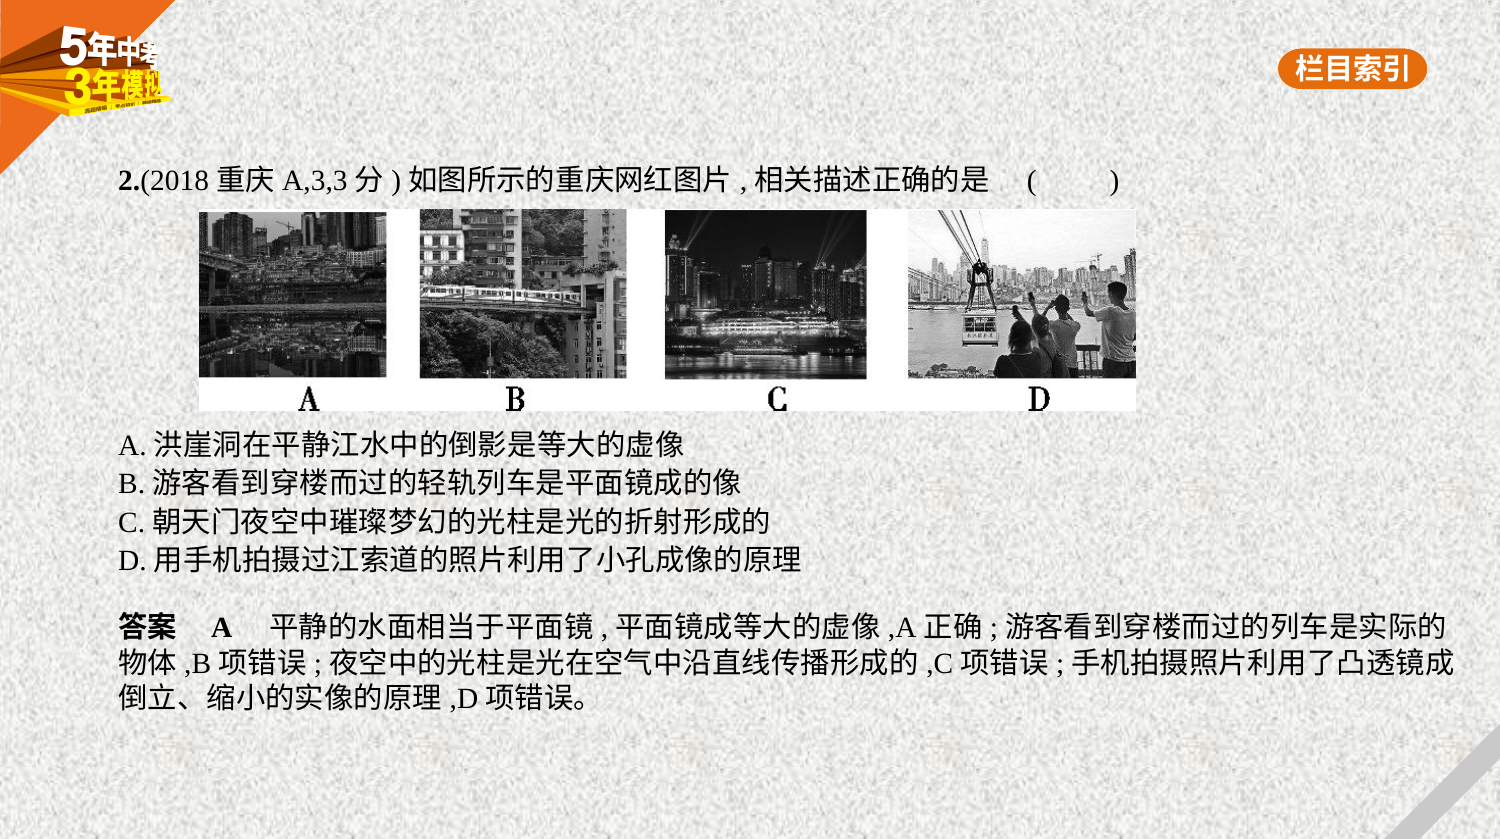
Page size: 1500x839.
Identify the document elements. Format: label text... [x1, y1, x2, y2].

text_box 答案 A 平静的水面相当于平面镜,平面镜成等大的虚像,A正确;游客看到穿楼而过的列车是实际的 物体,B项错误;夜空中的光柱是光在空气中沿直线传播形成的,C项错误;手机拍摄照片利用了凸透镜成 倒立、缩小的实像的原理,D项错误。 [118, 608, 1483, 715]
text_box 2.(2018重庆A,3,3分)如图所示的重庆网红图片,相关描述正确的是 ( ) A.洪崖洞在平静江水中的倒影是等大的虚像 B.游客看到穿楼而过的轻轨列车是平面镜成的像 C.朝天门夜空中璀璨梦幻的光柱是光的折射形成的 D.用手机拍摄过江索道的照片利用了小孔成像的原理 [118, 161, 1483, 577]
picture [0, 0, 1500, 839]
